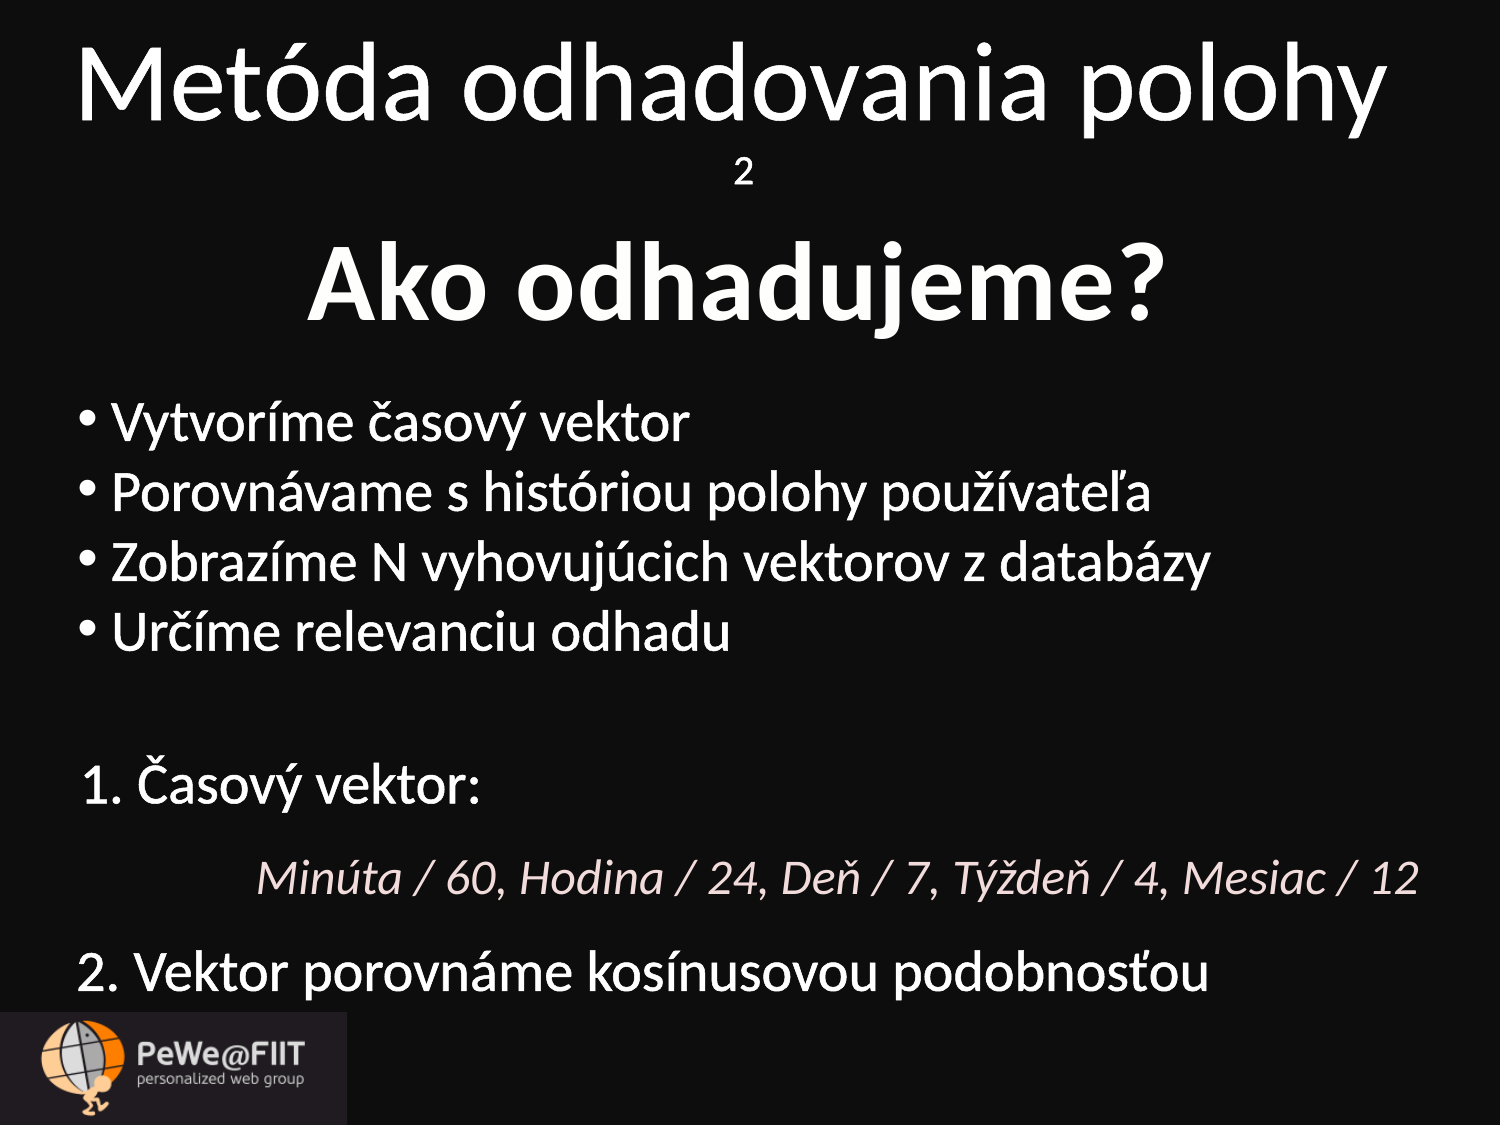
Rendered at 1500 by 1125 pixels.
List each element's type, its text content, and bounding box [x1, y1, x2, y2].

text_box Metóda odhadovania polohy 2 [37, 0, 1450, 200]
text_box 1. Časový vektor: [50, 737, 525, 823]
picture [0, 1012, 347, 1125]
text_box Ako odhadujeme? [291, 199, 1185, 350]
text_box Minúta / 60, Hodina / 24, Deň / 7, Týždeň / 4, Mesiac / 12 [237, 837, 1438, 913]
text_box 2. Vektor porovnáme kosínusovou podobnosťou [24, 924, 1275, 1010]
text_box Vytvoríme časový vektor Porovnávame s históriou polohy používateľa Zobrazíme N vyhovujúcich vektorov z databázy Určíme relevanciu odhadu [62, 374, 1438, 670]
